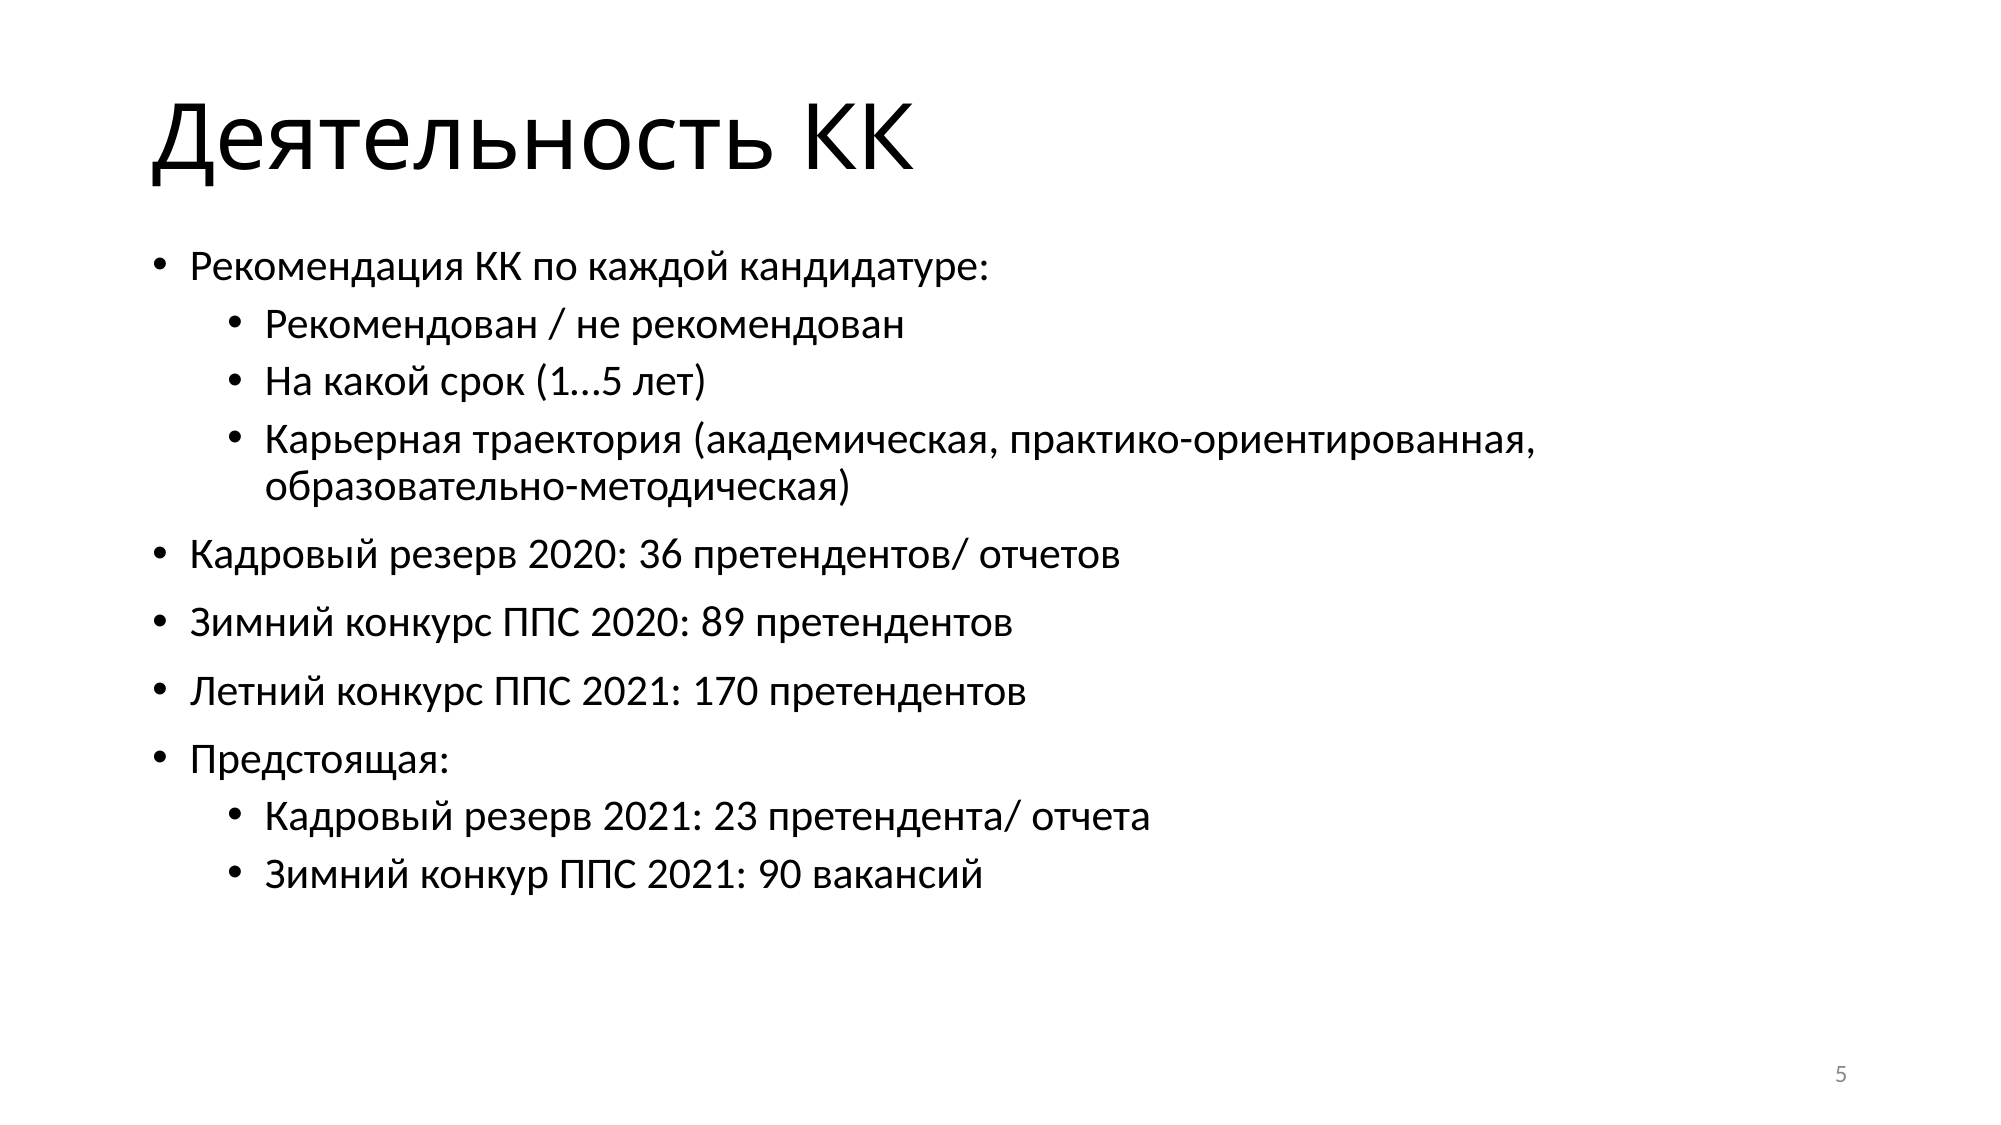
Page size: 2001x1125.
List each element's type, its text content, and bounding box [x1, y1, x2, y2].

title Деятельность КК [137, 59, 1863, 220]
slide_number 5 [1412, 1042, 1863, 1103]
list Рекомендация КК по каждой кандидатуре: Рекомендован / не рекомендован На какой срок (1…5 лет) Карьерная траектория (академическая, практико-ориентированная, образовательно-методическая) Кадровый резерв 2020: 36 претендентов/ отчетов Зимний конкурс ППС 2020: 89 претендентов Летний конкурс ППС 2021: 170 претендентов Предстоящая: Кадровый резерв 2021: 23 претендента/ отчета Зимний конкур ППС 2021: 90 вакансий [137, 235, 1863, 1040]
